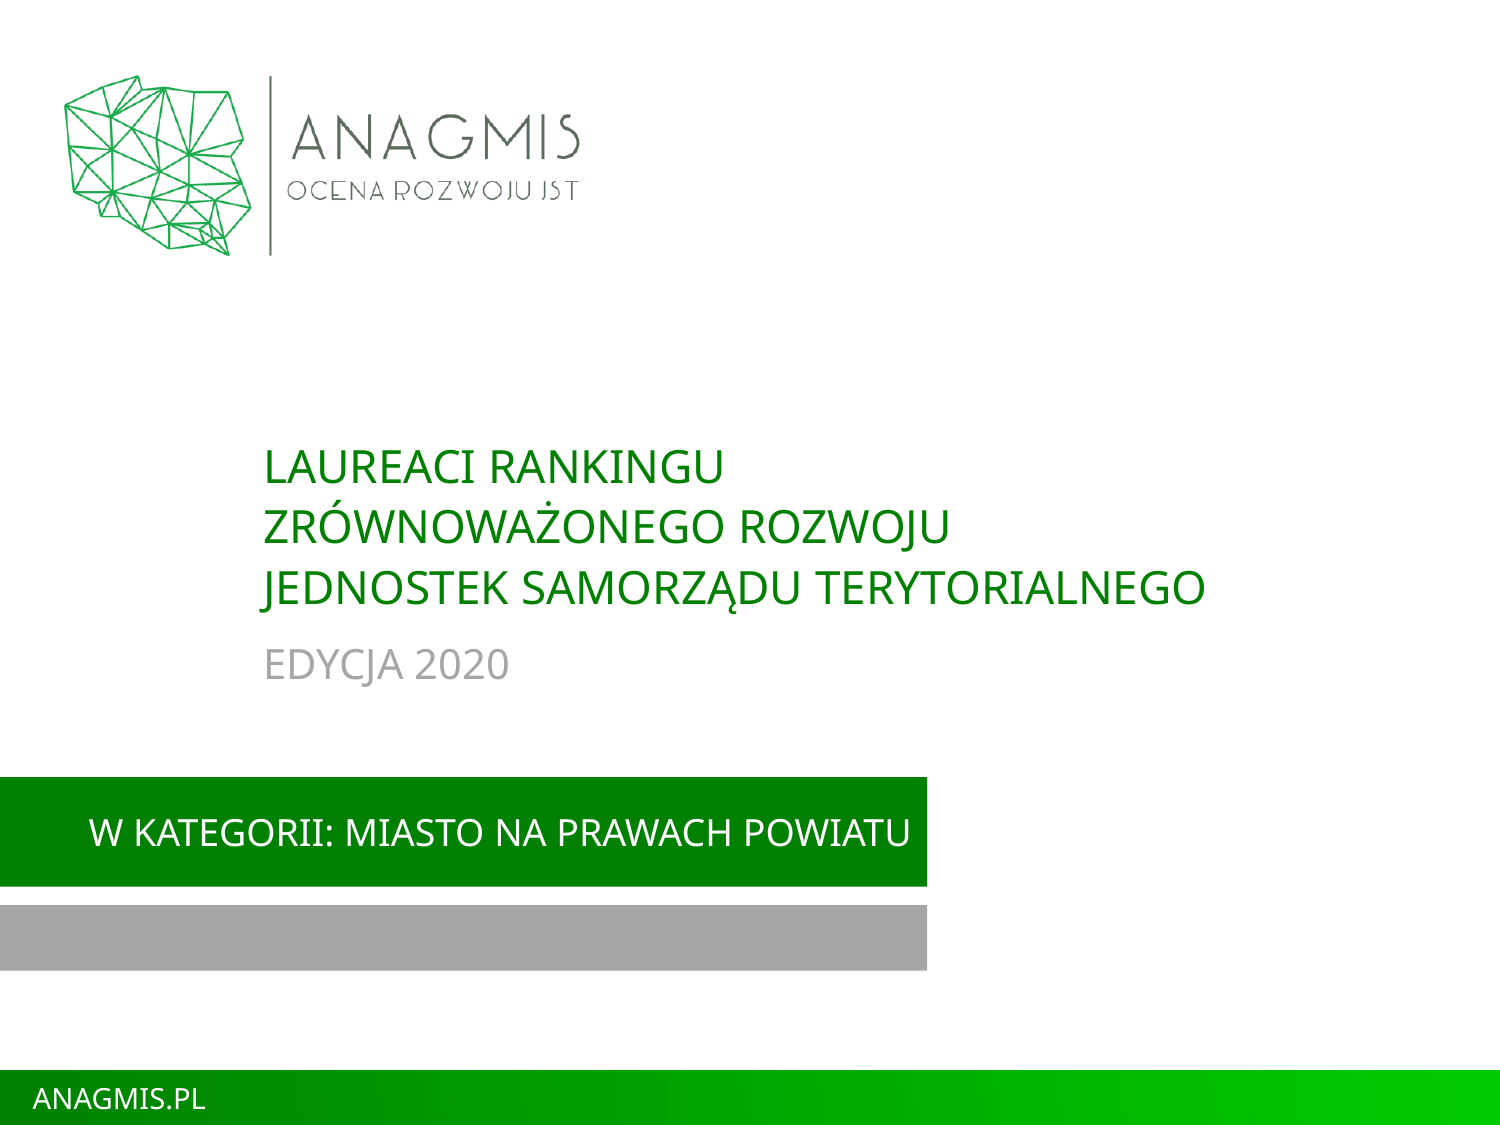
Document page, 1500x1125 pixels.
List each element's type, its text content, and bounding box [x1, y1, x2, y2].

text_box [0, 905, 928, 971]
text_box [0, 1068, 1500, 1125]
footer ANAGMIS.PL [17, 1070, 493, 1125]
picture [64, 75, 585, 256]
text_box W KATEGORII: MIASTO NA PRAWACH POWIATU [0, 777, 928, 887]
title LAUREACI RANKINGU ZRÓWNOWAŻONEGO ROZWOJU JEDNOSTEK SAMORZĄDU TERYTORIALNEGO EDYCJA 2020 [247, 585, 1500, 681]
